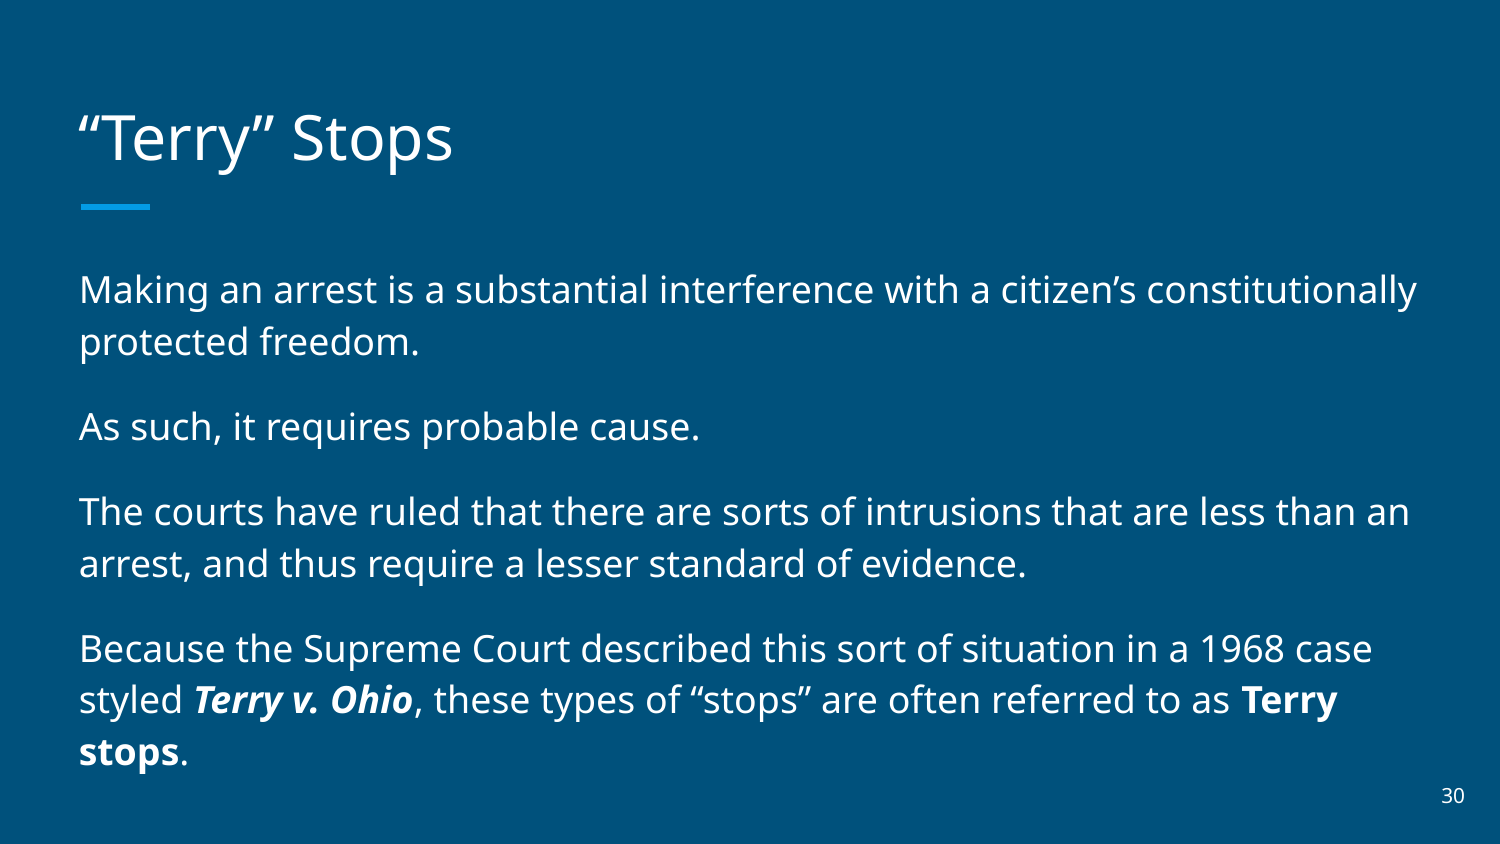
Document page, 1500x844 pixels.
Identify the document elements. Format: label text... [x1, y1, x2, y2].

list Making an arrest is a substantial interference with a citizen’s constitutionally protected freedom. As such, it requires probable cause. The courts have ruled that there are sorts of intrusions that are less than an arrest, and thus require a lesser standard of evidence. Because the Supreme Court described this sort of situation in a 1968 case styled Terry v. Ohio, these types of “stops” are often referred to as Terry stops. [63, 244, 1437, 750]
title “Terry” Stops [63, 75, 1437, 188]
slide_number ‹#› [1389, 764, 1480, 830]
